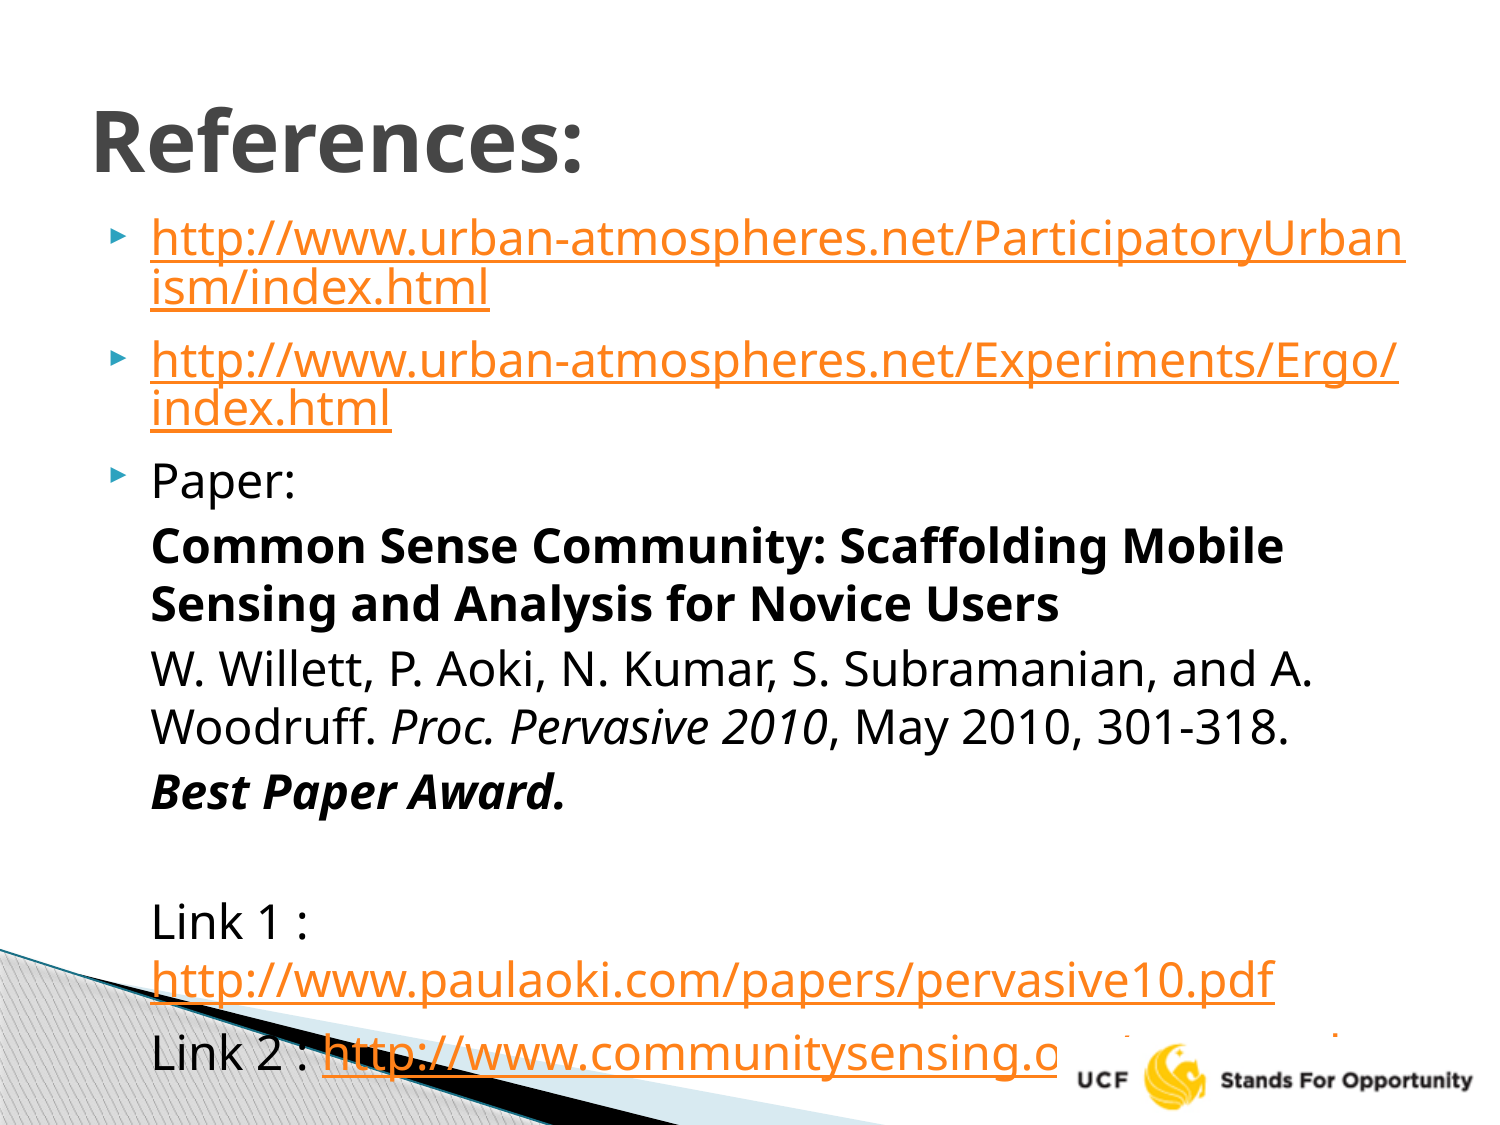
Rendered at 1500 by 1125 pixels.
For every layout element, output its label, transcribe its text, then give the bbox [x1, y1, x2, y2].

list http://www.urban-atmospheres.net/ParticipatoryUrbanism/index.html http://www.urban-atmospheres.net/Experiments/Ergo/index.html Paper: Common Sense Community: Scaffolding Mobile Sensing and Analysis for Novice Users W. Willett, P. Aoki, N. Kumar, S. Subramanian, and A. Woodruff. Proc. Pervasive 2010, May 2010, 301-318. Best Paper Award. Link 1 : http://www.paulaoki.com/papers/pervasive10.pdf Link 2 : http://www.communitysensing.org/papers.php [75, 233, 1425, 1025]
title References: [75, 45, 1425, 233]
picture [1057, 1037, 1488, 1113]
